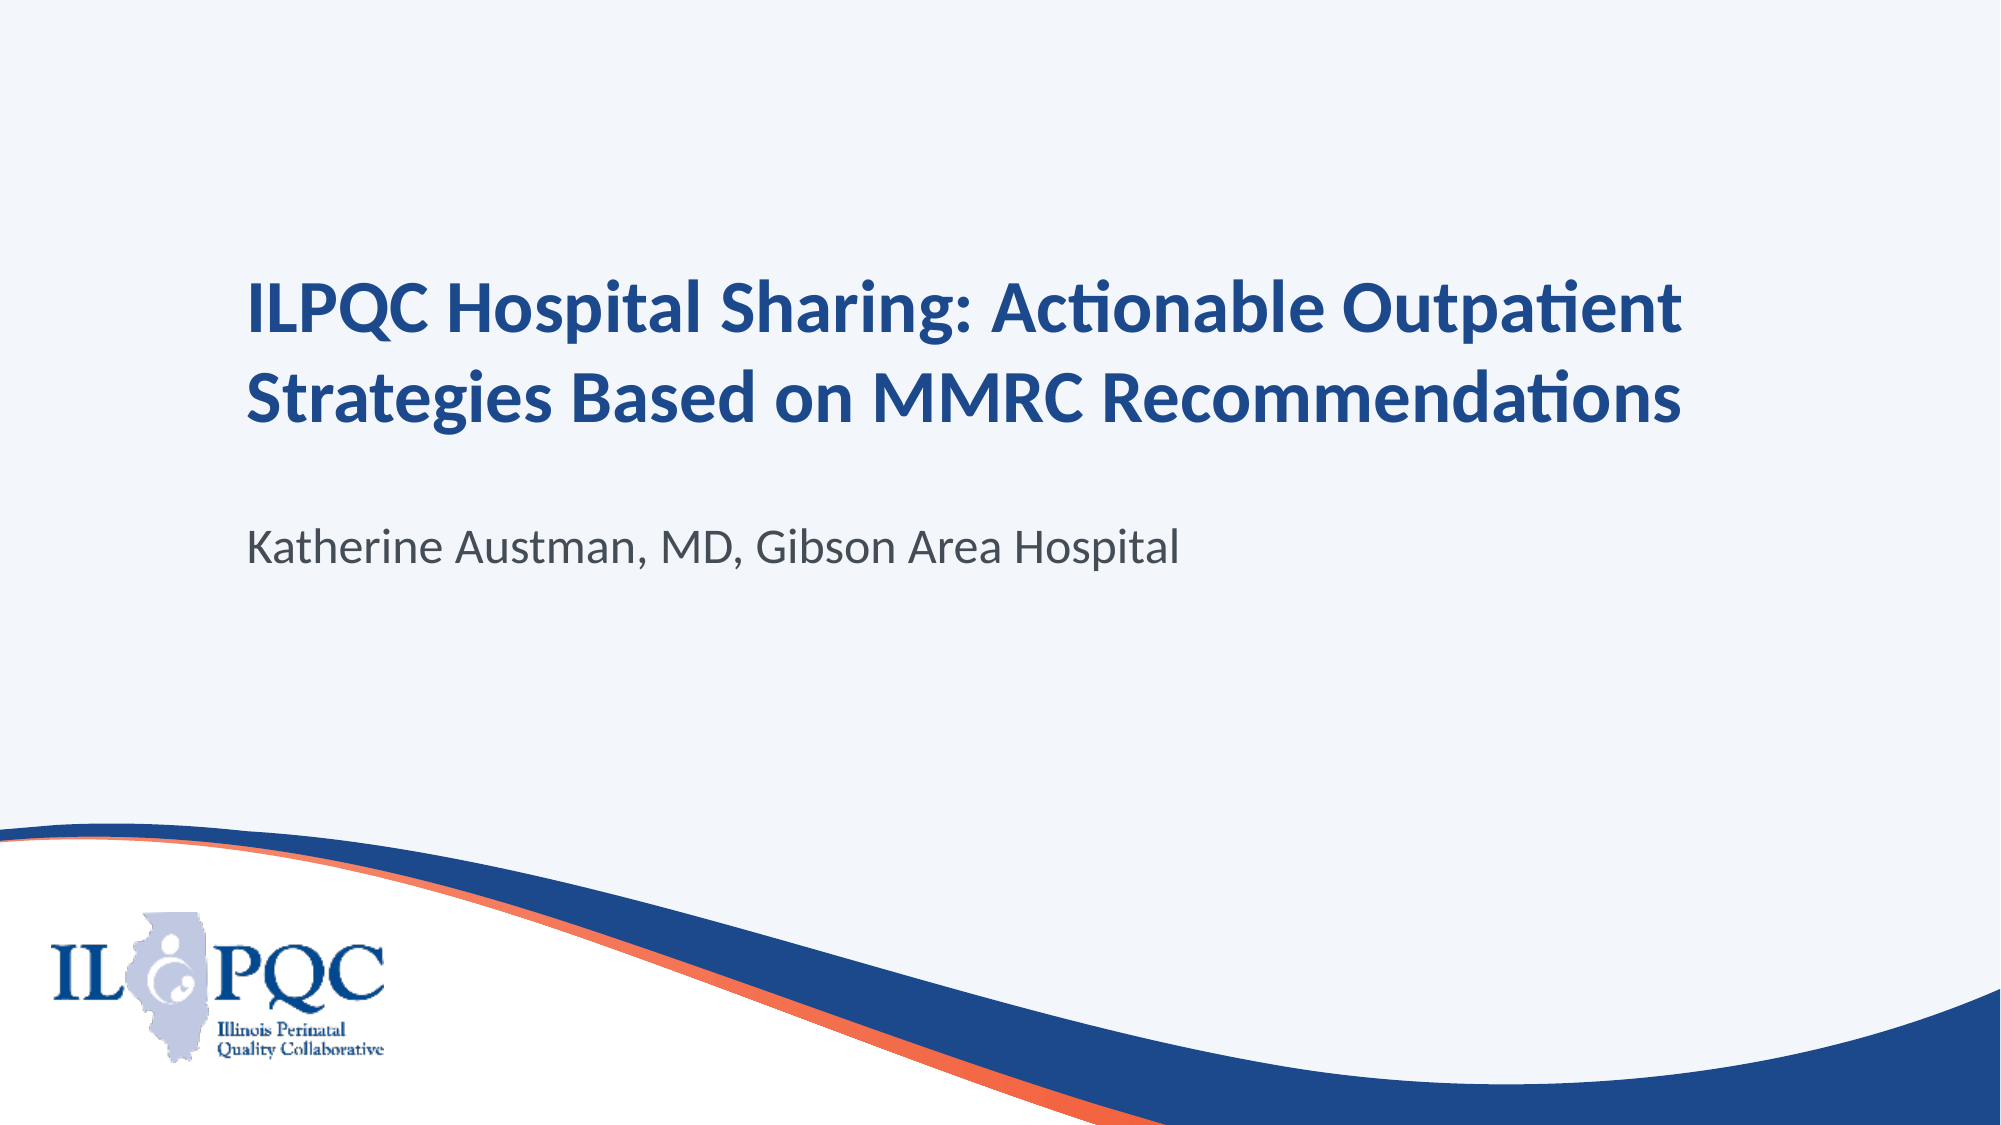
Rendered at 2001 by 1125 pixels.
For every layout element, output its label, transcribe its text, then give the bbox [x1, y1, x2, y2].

title ILPQC Hospital Sharing: Actionable Outpatient Strategies Based on MMRC Recommendations [231, 115, 1769, 446]
picture [51, 912, 384, 1063]
subtitle Katherine Austman, MD, Gibson Area Hospital [231, 505, 1769, 668]
